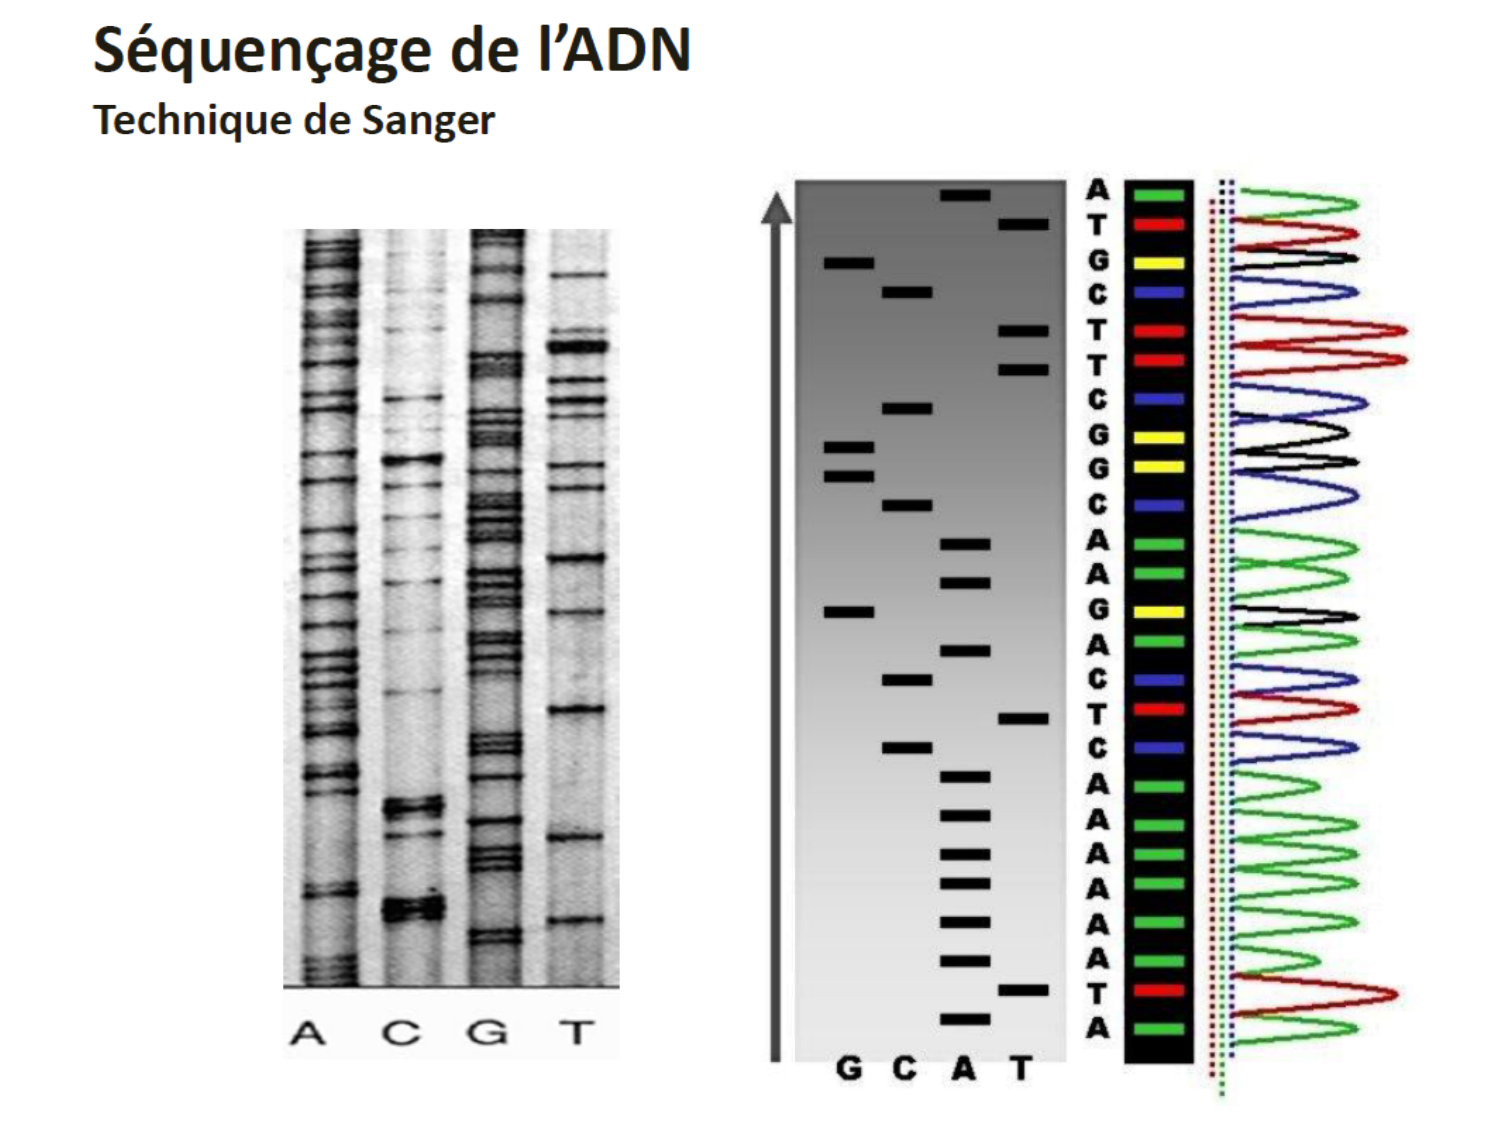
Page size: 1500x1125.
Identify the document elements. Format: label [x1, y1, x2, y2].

picture [78, 13, 1416, 1106]
